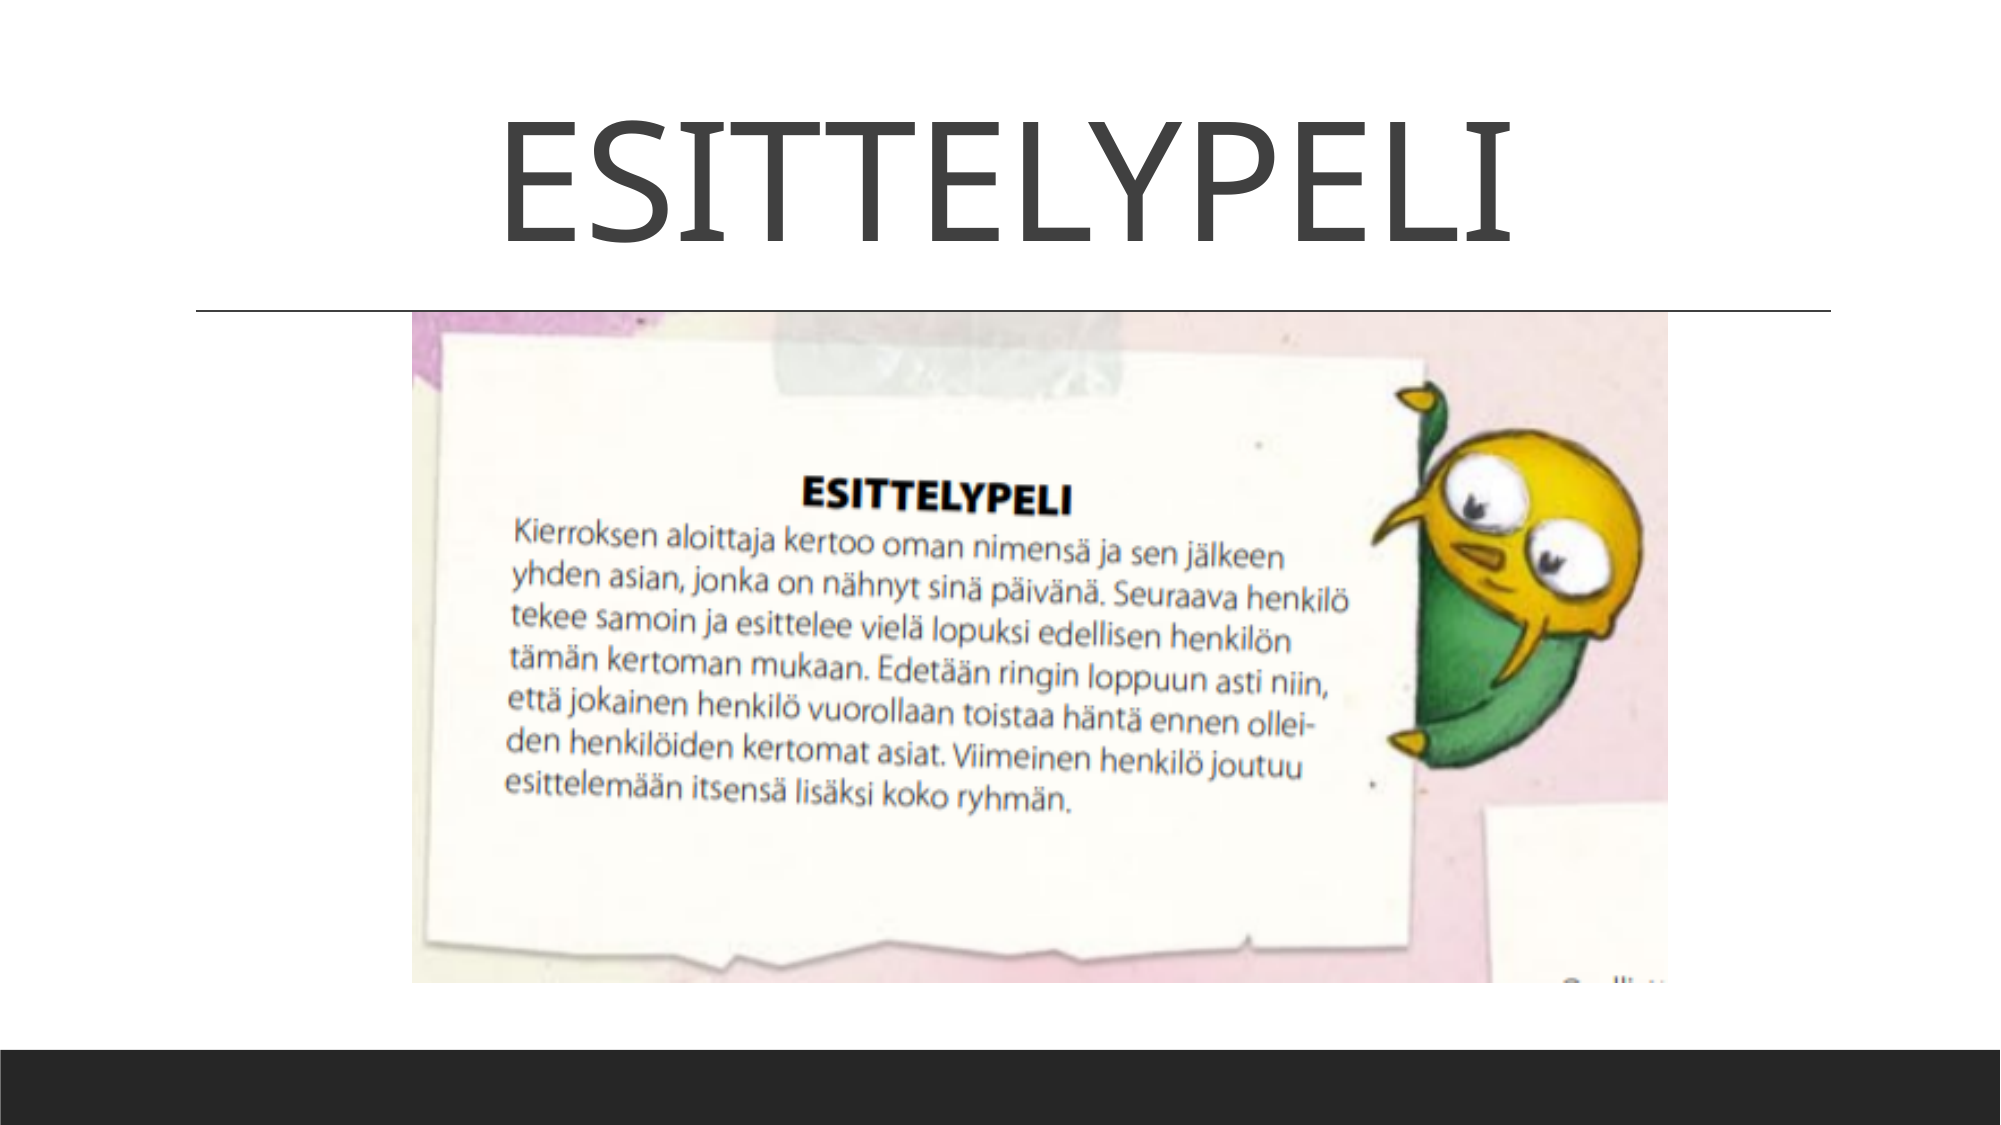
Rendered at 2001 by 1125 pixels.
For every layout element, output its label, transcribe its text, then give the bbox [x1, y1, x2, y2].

title ESITTELYPELI [180, 47, 1830, 285]
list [411, 312, 1669, 984]
